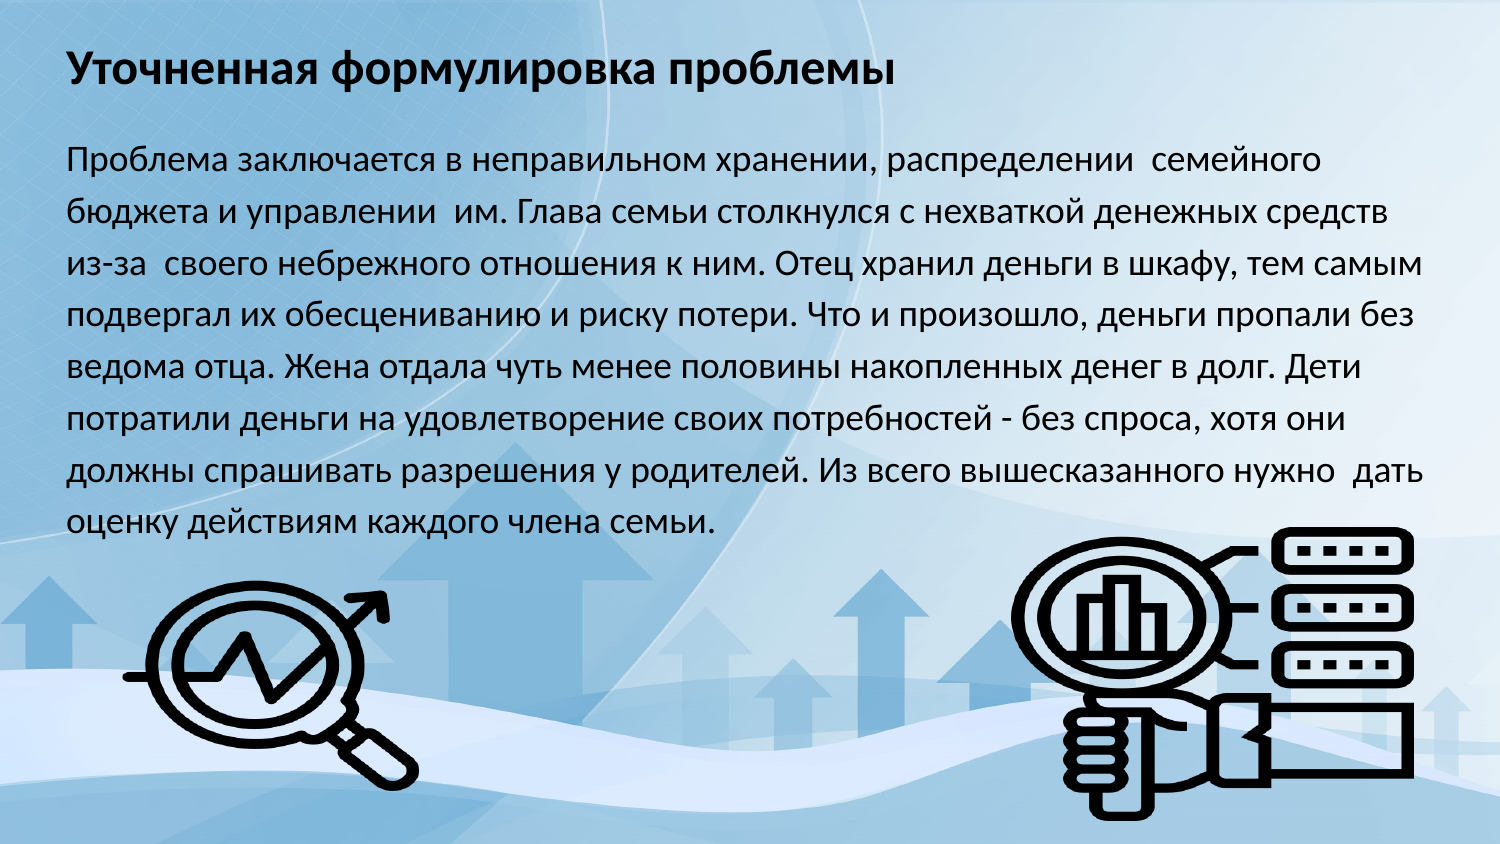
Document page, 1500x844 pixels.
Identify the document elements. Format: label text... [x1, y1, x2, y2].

picture [0, 0, 1500, 844]
title Уточненная формулировка проблемы [51, 19, 1449, 112]
list Проблема заключается в неправильном хранении, распределении семейного бюджета и управлении им. Глава семьи столкнулся с нехваткой денежных средств из-за своего небрежного отношения к ним. Отец хранил деньги в шкафу, тем самым подвергал их обесцениванию и риску потери. Что и произошло, деньги пропали без ведома отца. Жена отдала чуть менее половины накопленных денег в долг. Дети потратили деньги на удовлетворение своих потребностей - без спроса, хотя они должны спрашивать разрешения у родителей. Из всего вышесказанного нужно дать оценку действиям каждого члена семьи. [51, 112, 1449, 821]
